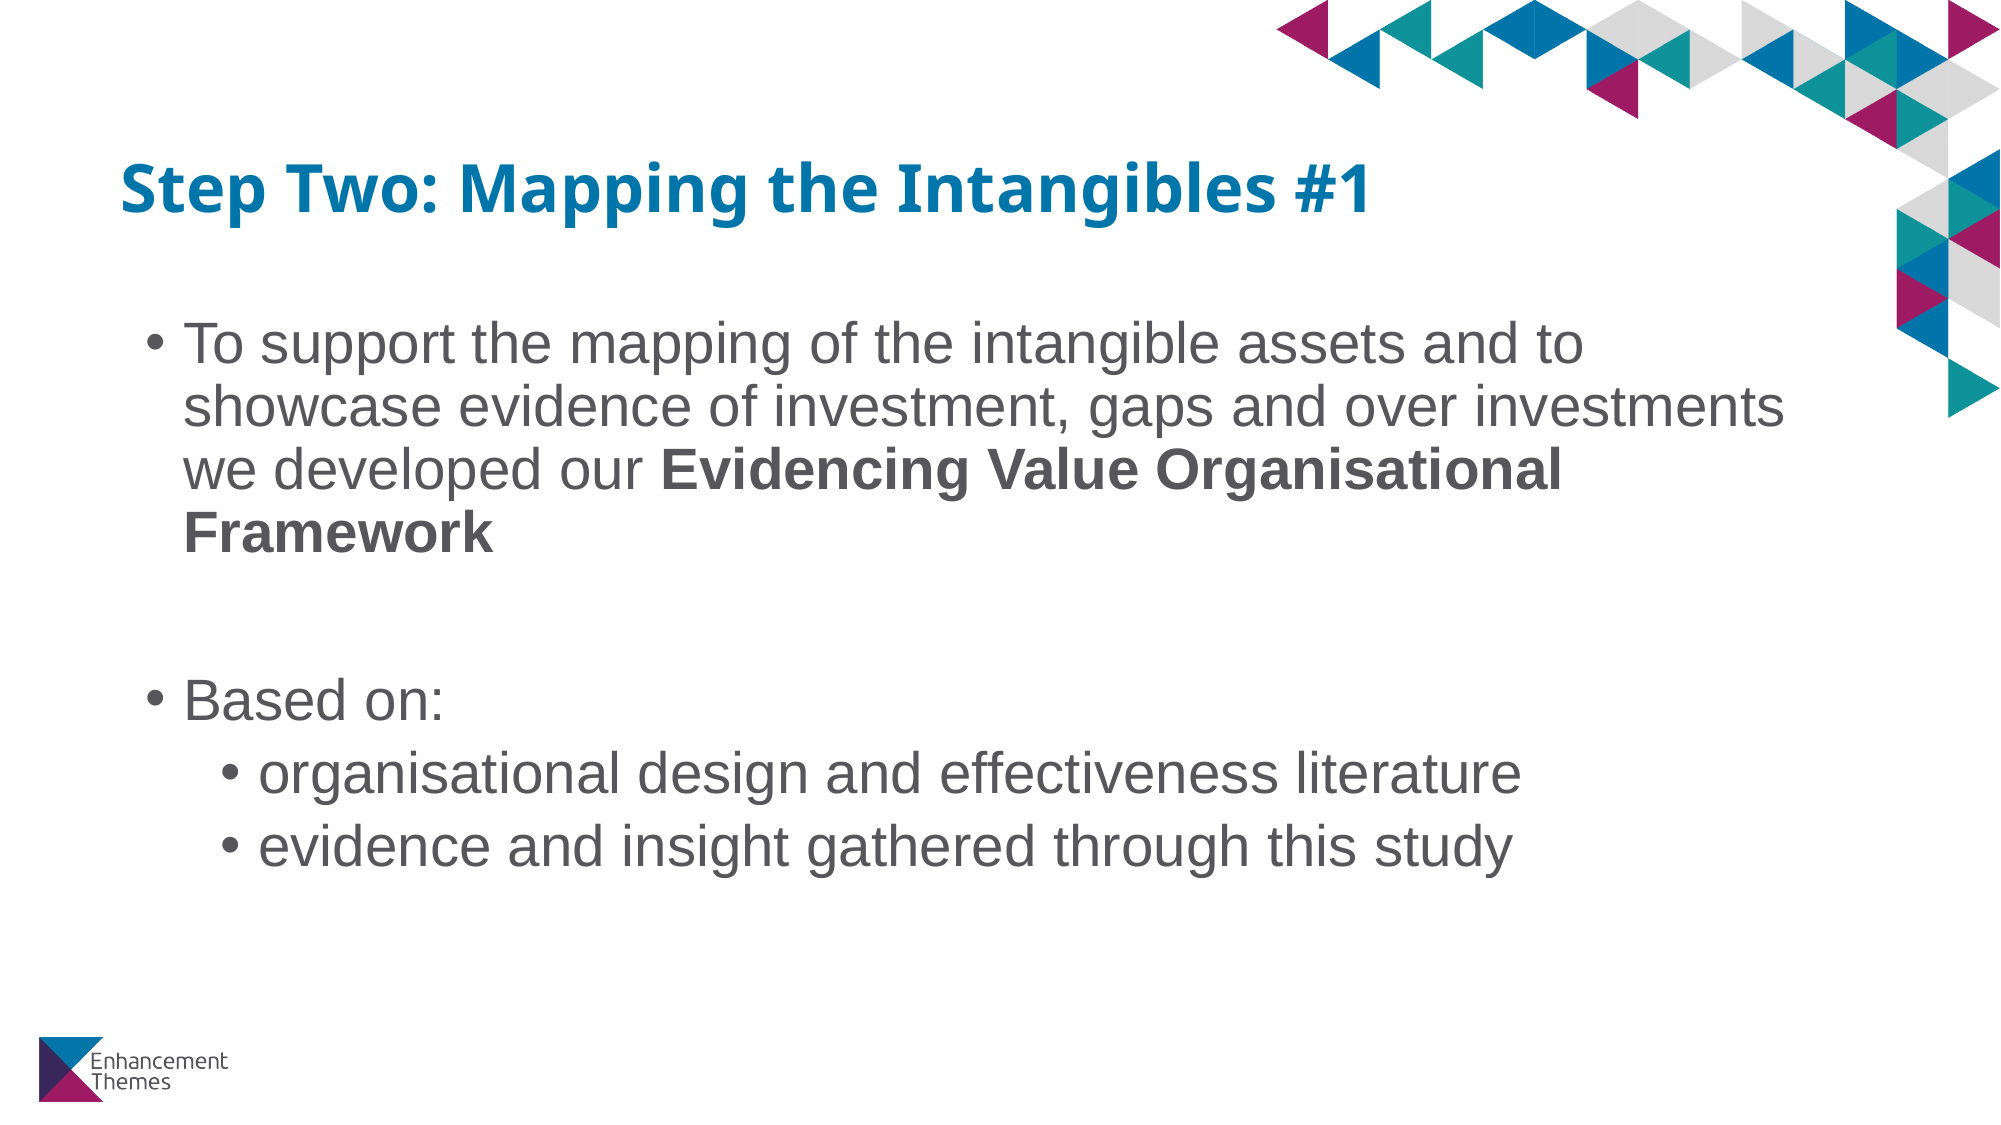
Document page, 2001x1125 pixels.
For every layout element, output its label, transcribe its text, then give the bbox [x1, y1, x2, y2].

list [105, 280, 1787, 1012]
picture [1276, 0, 2000, 418]
text_box To support the mapping of the intangible assets and to showcase evidence of investment, gaps and over investments we developed our Evidencing Value Organisational Framework Based on: organisational design and effectiveness literature evidence and insight gathered through this study [130, 305, 1831, 1037]
title Step Two: Mapping the Intangibles #1 [105, 147, 1831, 252]
picture [39, 1037, 228, 1102]
